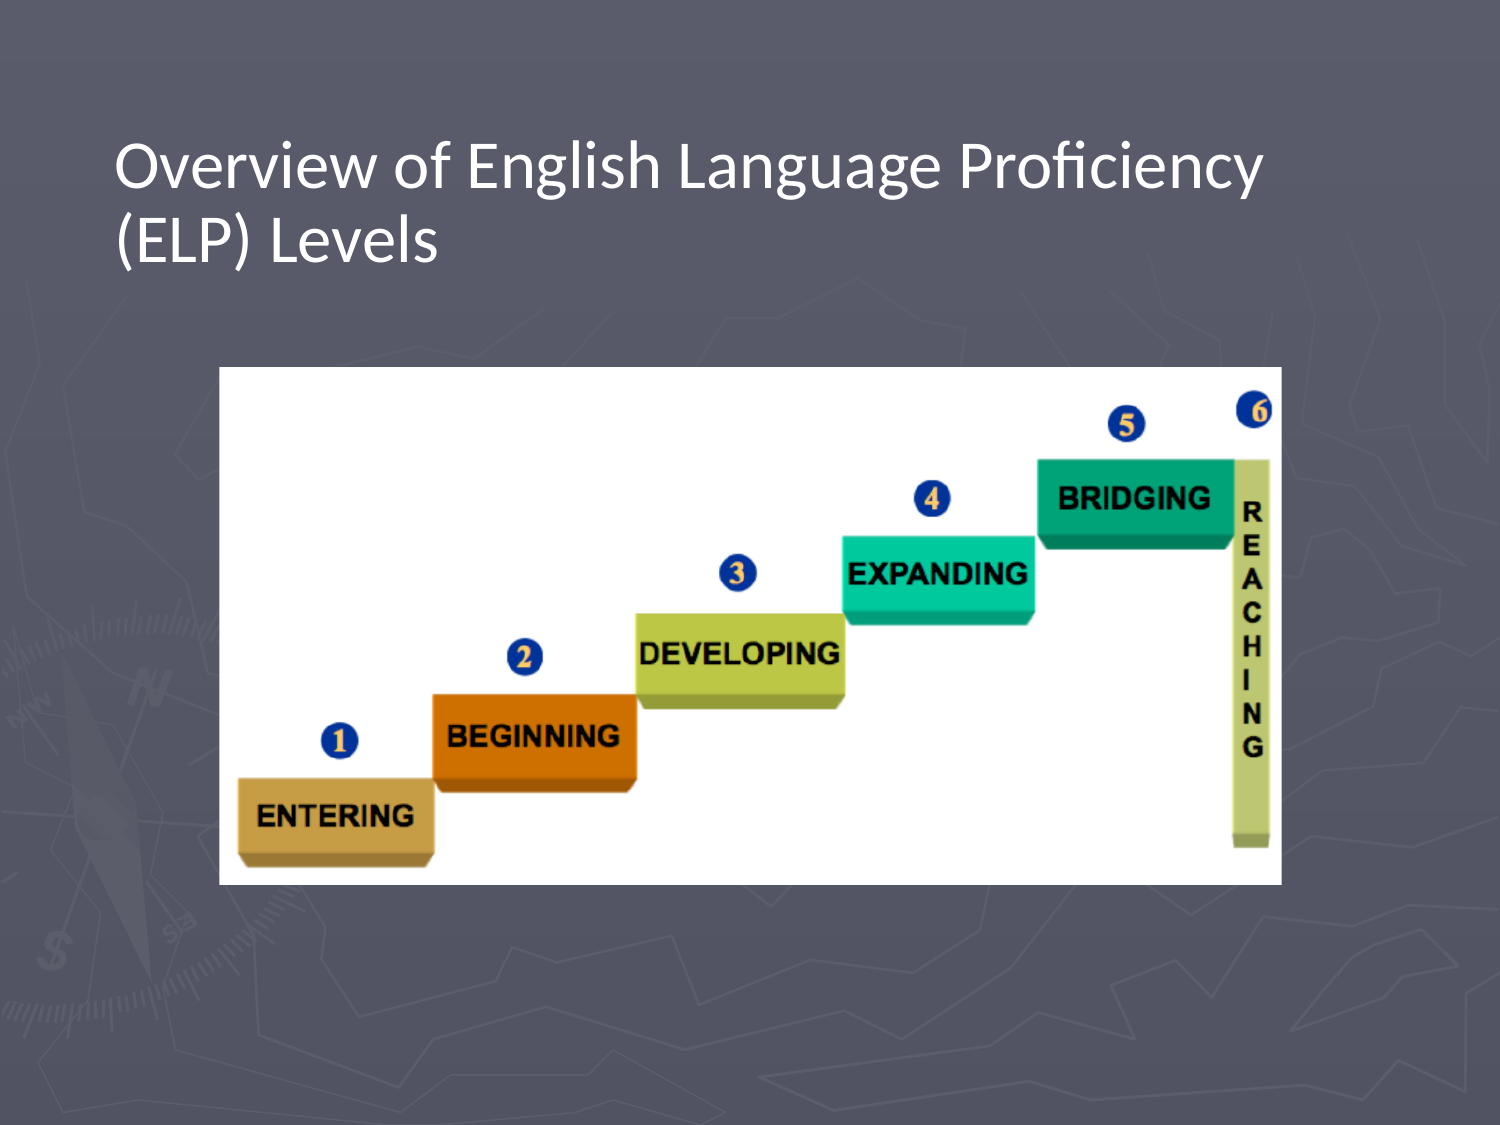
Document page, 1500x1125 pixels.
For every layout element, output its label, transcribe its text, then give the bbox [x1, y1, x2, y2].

picture [219, 367, 1282, 885]
title Overview of English Language Proficiency (ELP) Levels [102, 121, 1398, 286]
